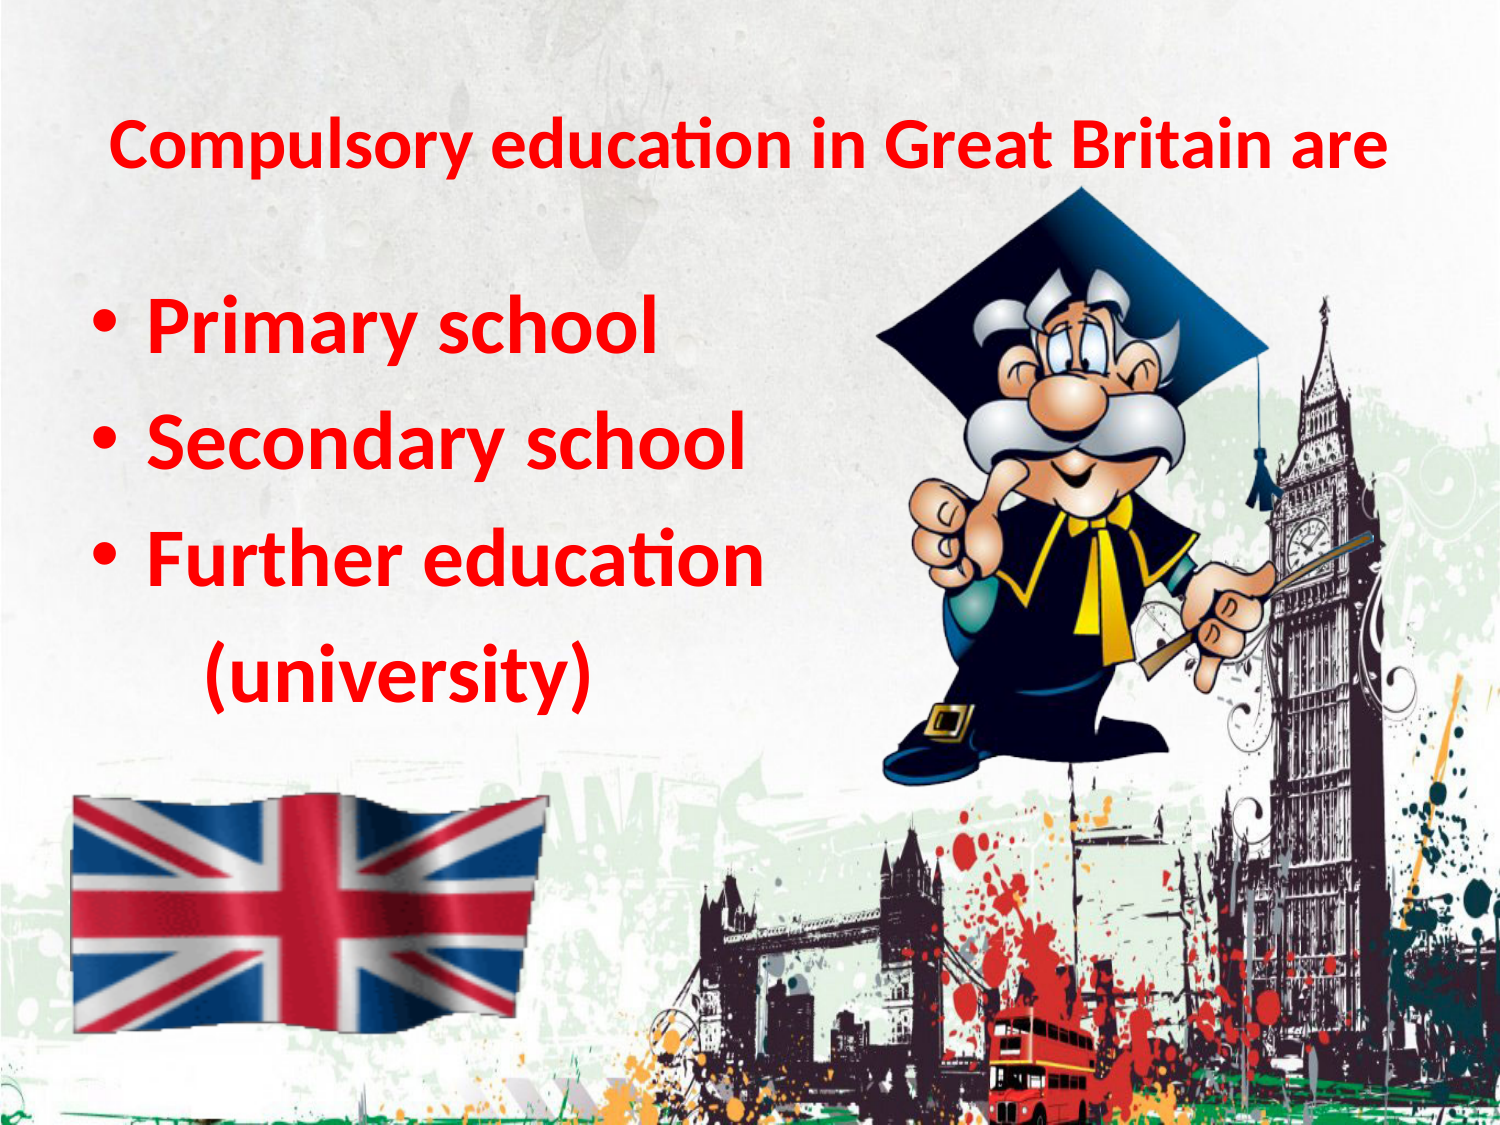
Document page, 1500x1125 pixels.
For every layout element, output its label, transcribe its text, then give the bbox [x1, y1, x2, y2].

title Compulsory education in Great Britain are [75, 45, 1425, 233]
picture [0, 0, 1500, 1125]
list Primary school Secondary school Further education (university) [75, 262, 1425, 1005]
